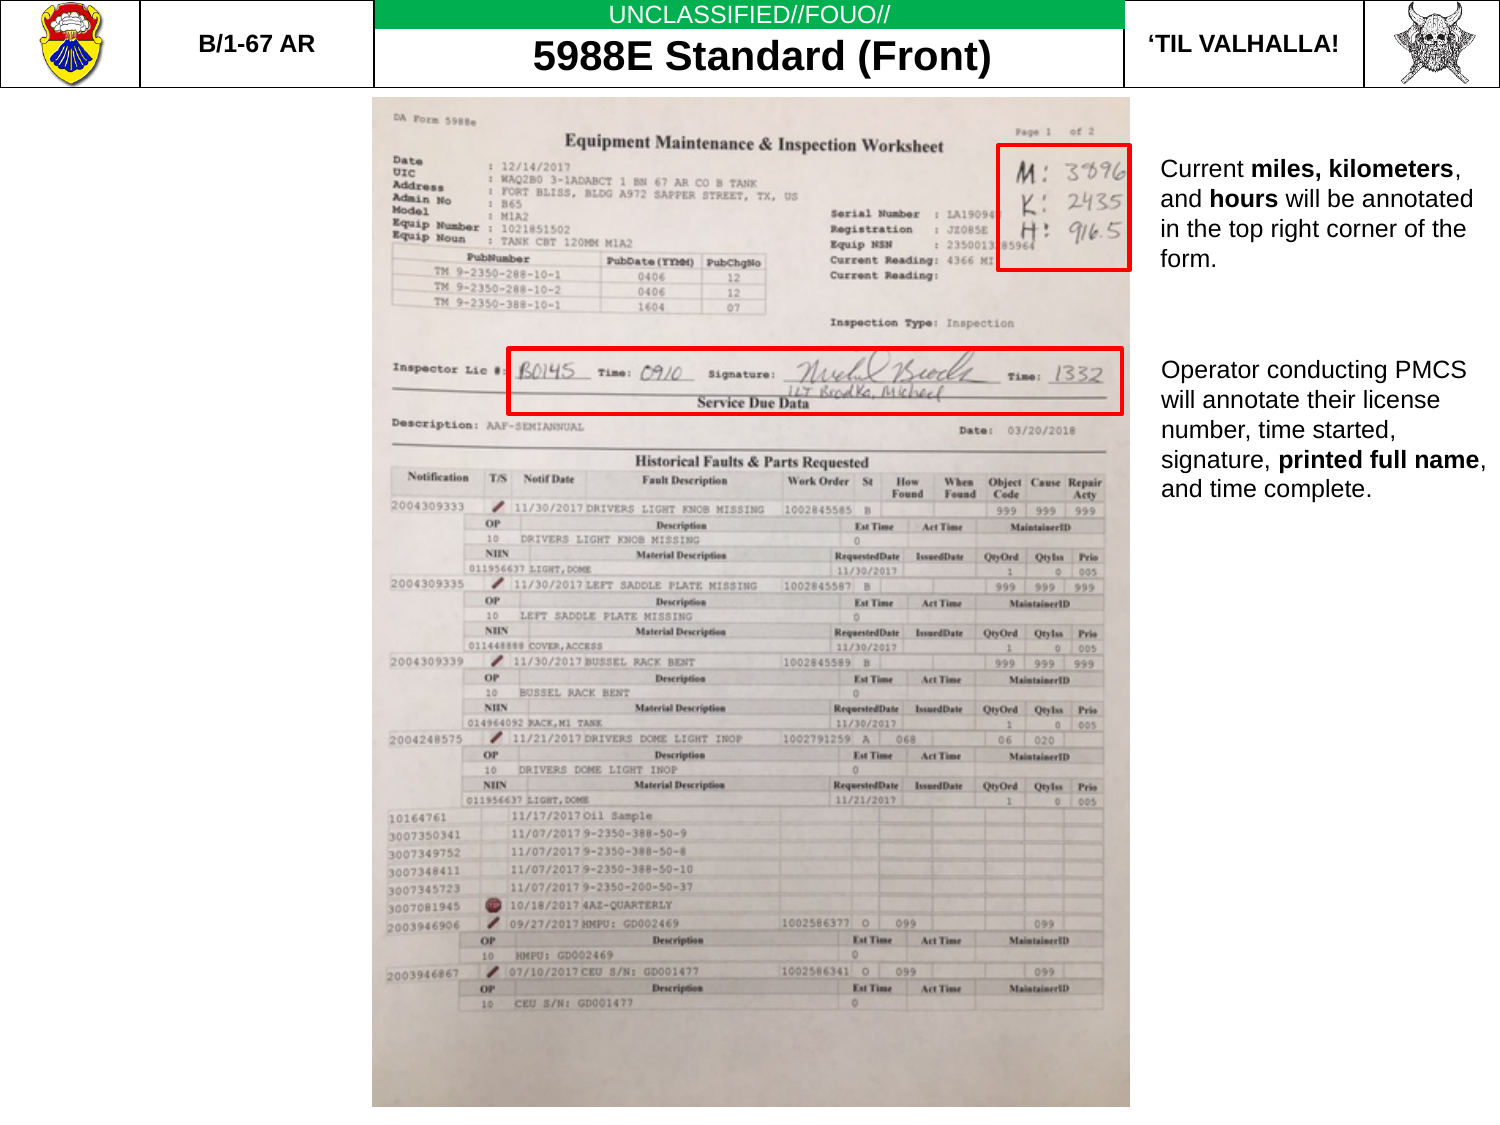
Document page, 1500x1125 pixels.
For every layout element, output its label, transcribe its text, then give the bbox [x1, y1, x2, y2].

picture [13, 0, 133, 89]
text_box Current miles, kilometers, and hours will be annotated in the top right corner of the form. [1145, 145, 1497, 280]
text_box Operator conducting PMCS will annotate their license number, time started, signature, printed full name, and time complete. [1146, 345, 1500, 511]
picture [372, 97, 1130, 1108]
text_box 5988E Standard (Front) [518, 21, 1008, 86]
picture [1391, 0, 1478, 86]
